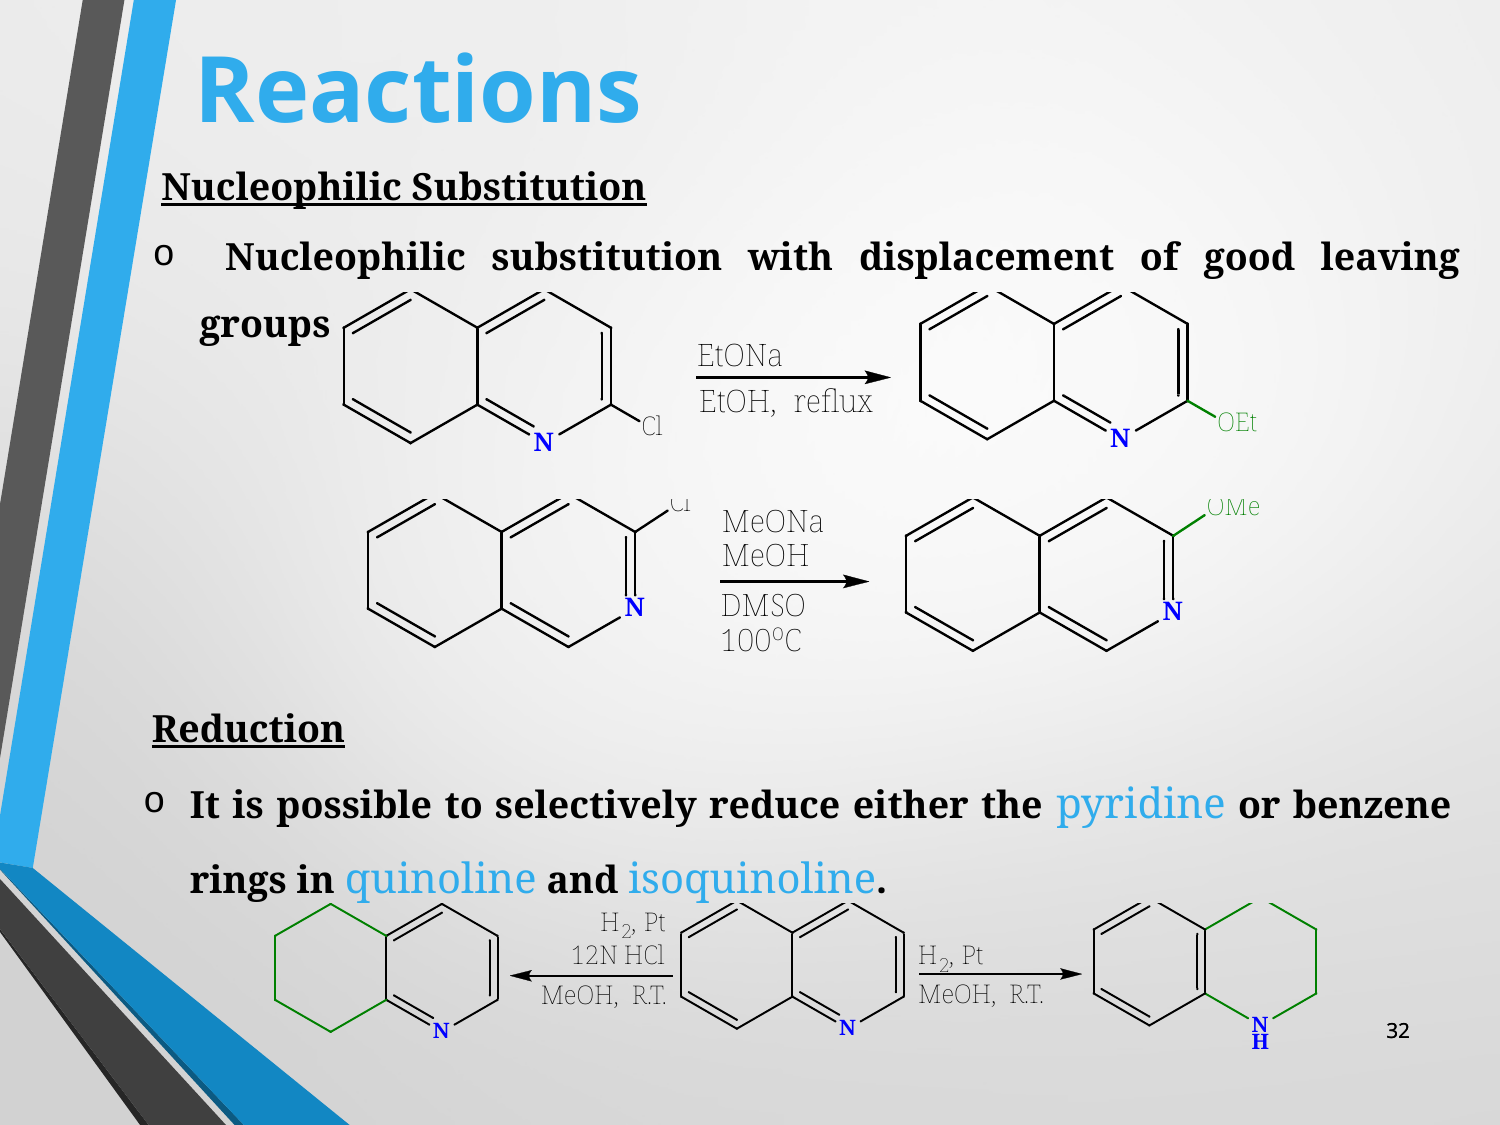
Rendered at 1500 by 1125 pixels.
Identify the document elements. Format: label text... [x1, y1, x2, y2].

text_box Reduction [137, 674, 1475, 757]
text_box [270, 903, 1330, 1068]
text_box Nucleophilic substitution with displacement of good leaving groups [137, 203, 1476, 353]
text_box It is possible to selectively reduce either the pyridine or benzene rings in quinoline and isoquinoline. [128, 744, 1467, 910]
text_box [361, 498, 1276, 682]
title Reactions [179, 28, 1444, 132]
text_box 32 [1354, 1001, 1425, 1062]
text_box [337, 292, 1274, 473]
text_box Nucleophilic Substitution [146, 132, 1485, 216]
